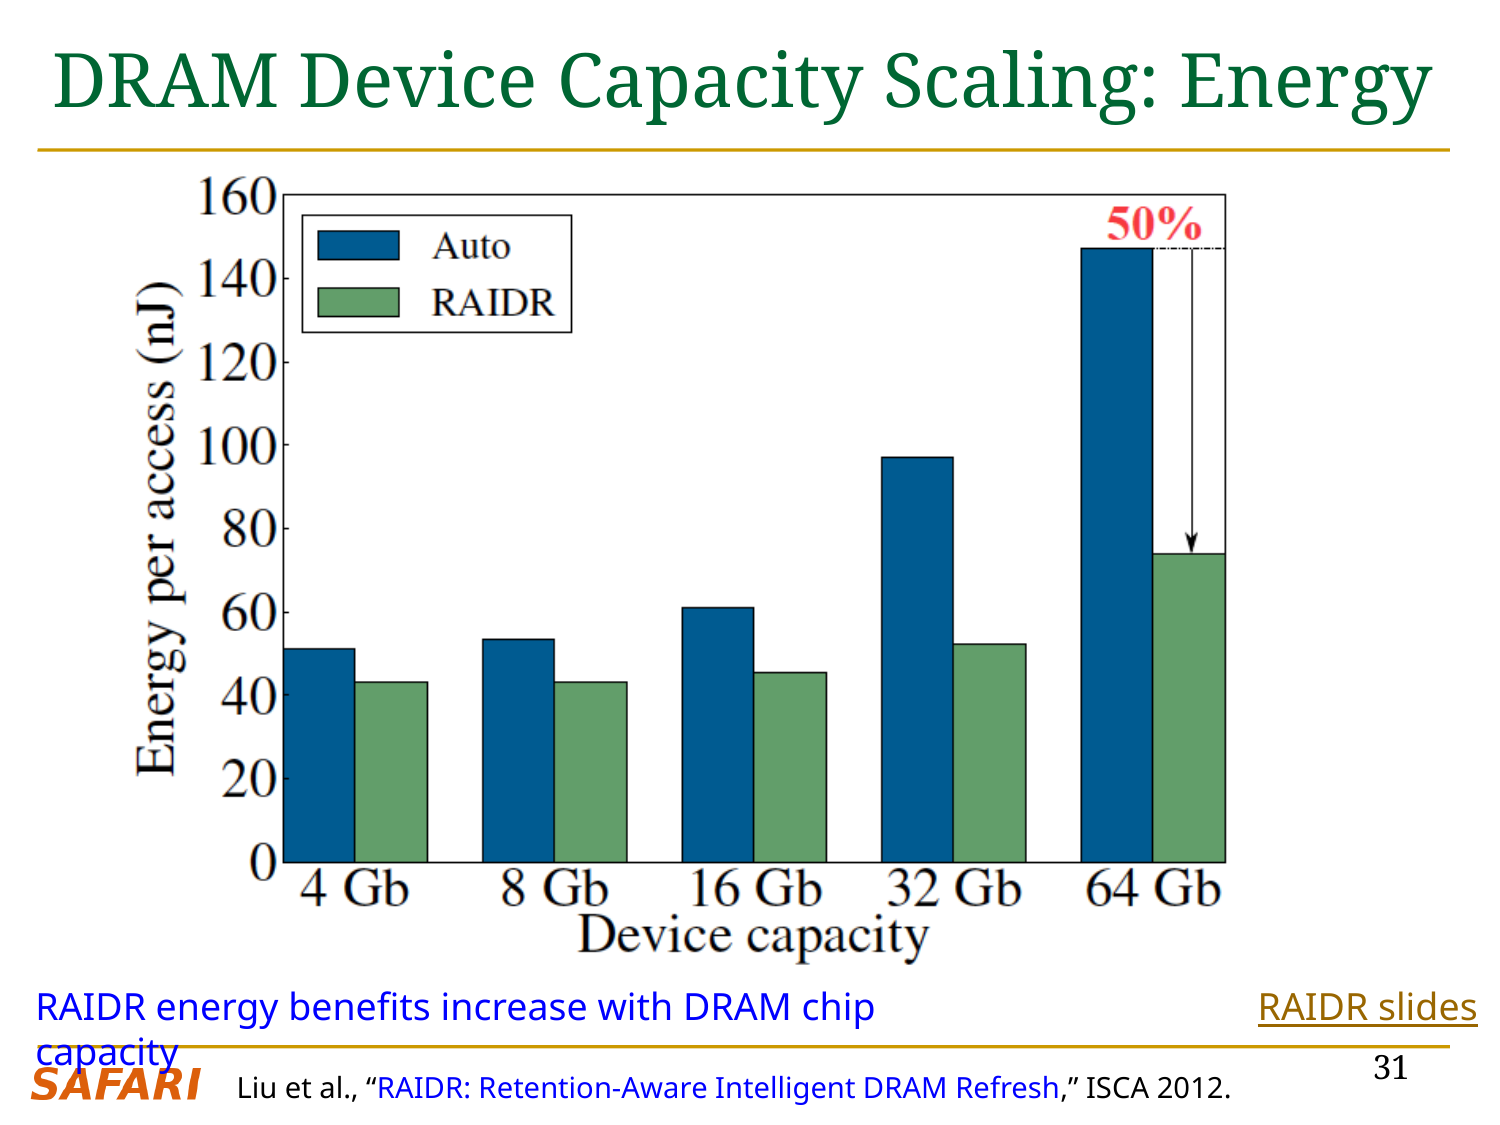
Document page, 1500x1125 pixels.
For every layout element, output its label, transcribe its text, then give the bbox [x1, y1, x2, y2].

text_box RAIDR energy benefits increase with DRAM chip capacity [20, 975, 1022, 1081]
text_box RAIDR slides [1242, 975, 1493, 1042]
slide_number 31 [1074, 1023, 1426, 1062]
picture [123, 172, 1247, 976]
title DRAM Device Capacity Scaling: Energy [37, 24, 1451, 201]
text_box Liu et al., “RAIDR: Retention-Aware Intelligent DRAM Refresh,” ISCA 2012. [221, 1062, 1500, 1112]
picture [29, 1081, 207, 1110]
